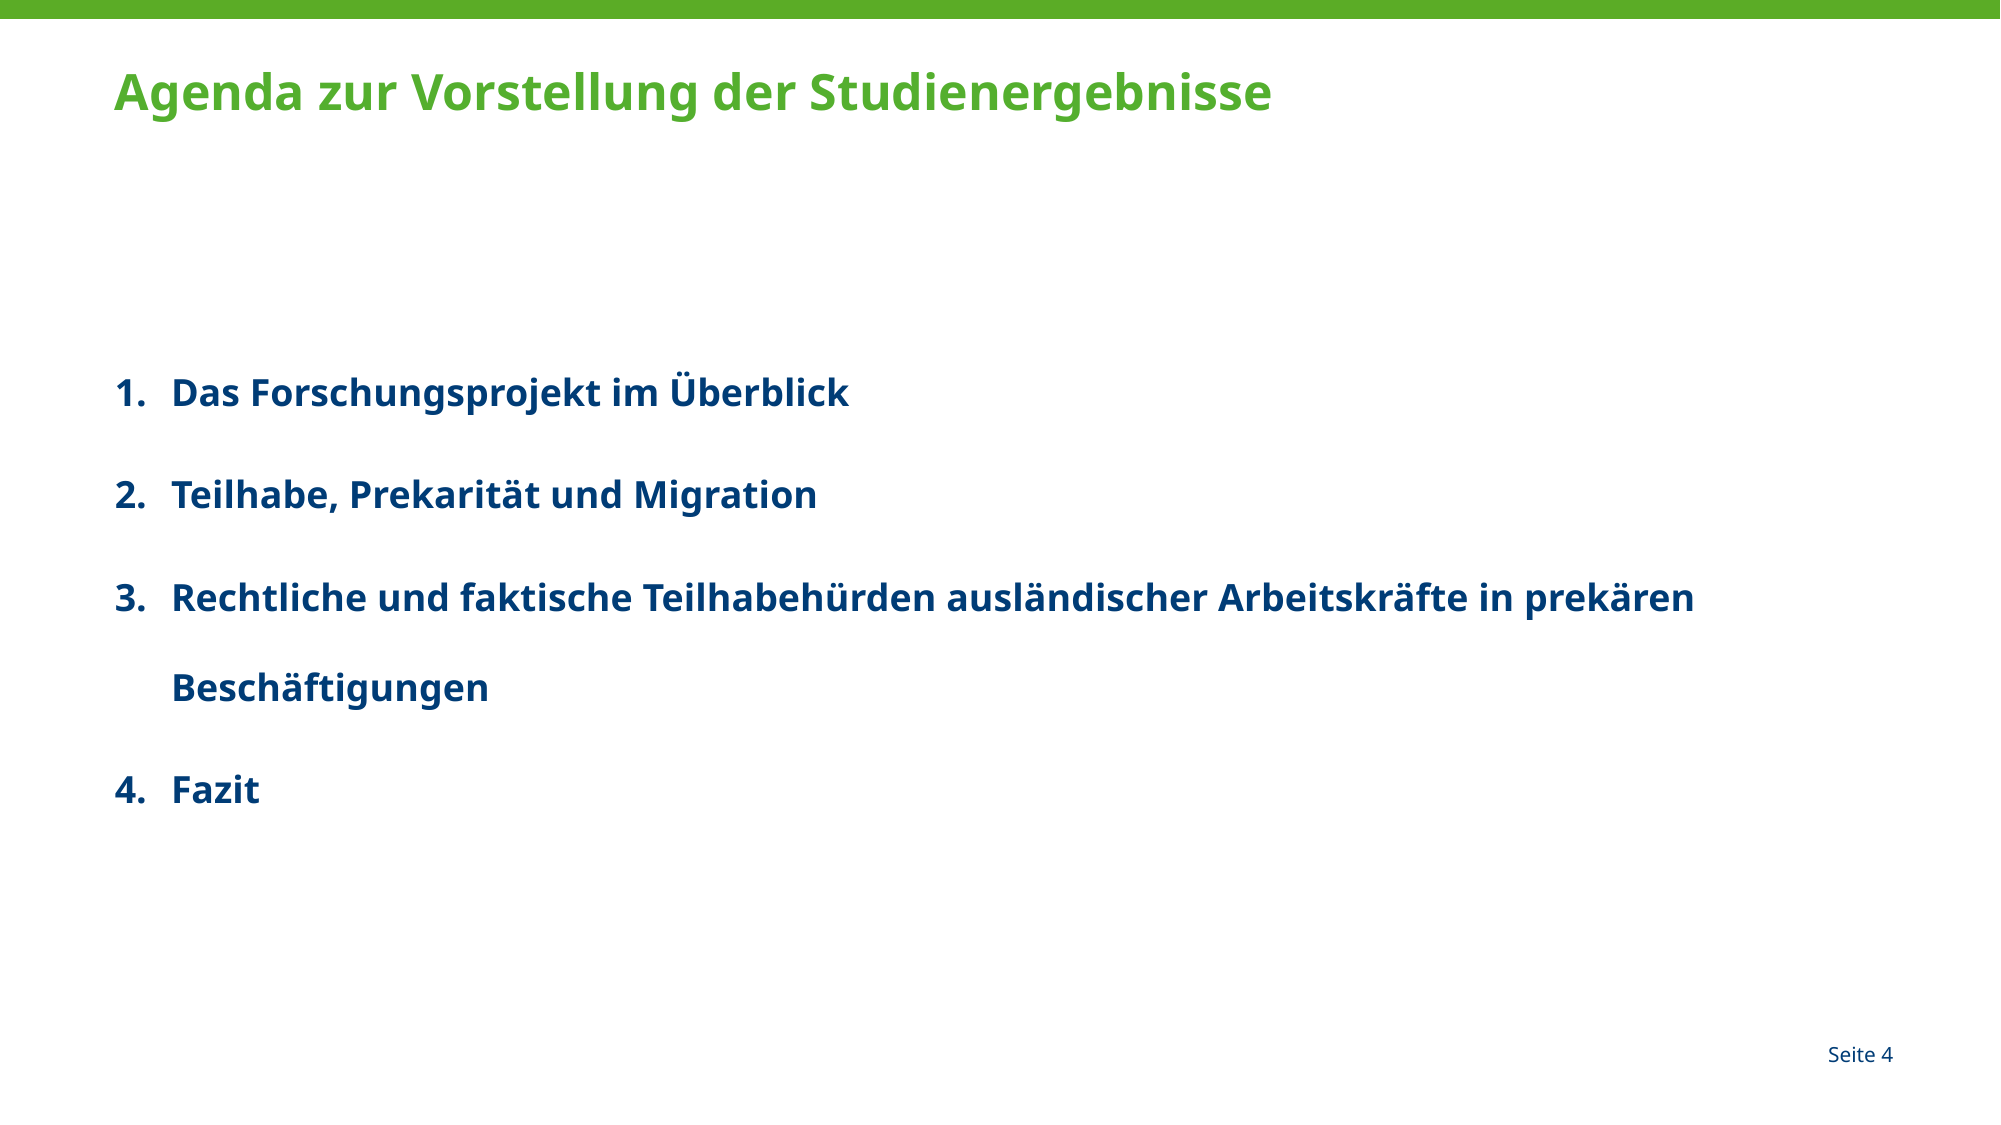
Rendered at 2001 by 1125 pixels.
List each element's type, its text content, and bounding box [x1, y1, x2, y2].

list Das Forschungsprojekt im Überblick Teilhabe, Prekarität und Migration Rechtliche und faktische Teilhabehürden ausländischer Arbeitskräfte in prekären Beschäftigungen Fazit [99, 258, 1900, 1035]
title Agenda zur Vorstellung der Studienergebnisse [99, 45, 1900, 233]
